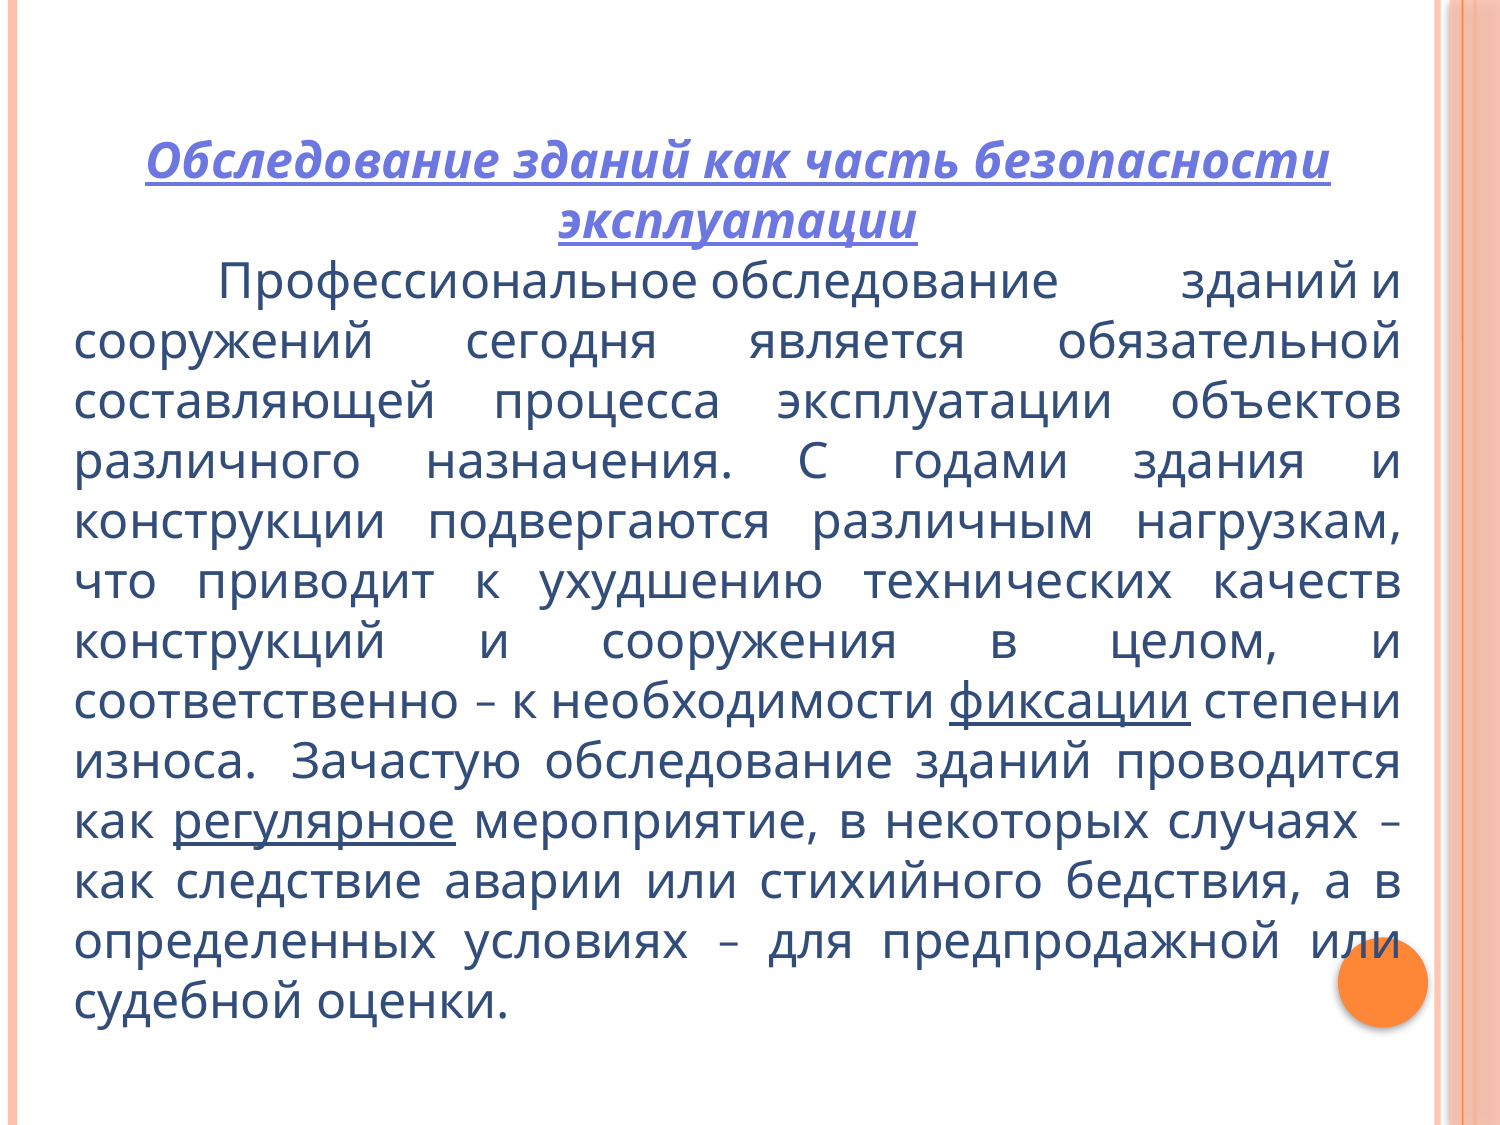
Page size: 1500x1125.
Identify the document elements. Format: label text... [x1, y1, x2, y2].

text_box Обследование зданий как часть безопасности эксплуатации Профессиональное обследование зданий и сооружений сегодня является обязательной составляющей процесса эксплуатации объектов различного назначения. С годами здания и конструкции подвергаются различным нагрузкам, что приводит к ухудшению технических качеств конструкций и сооружения в целом, и соответственно – к необходимости фиксации степени износа. Зачастую обследование зданий проводится как регулярное мероприятие, в некоторых случаях – как следствие аварии или стихийного бедствия, а в определенных условиях – для предпродажной или судебной оценки. [58, 120, 1418, 1036]
